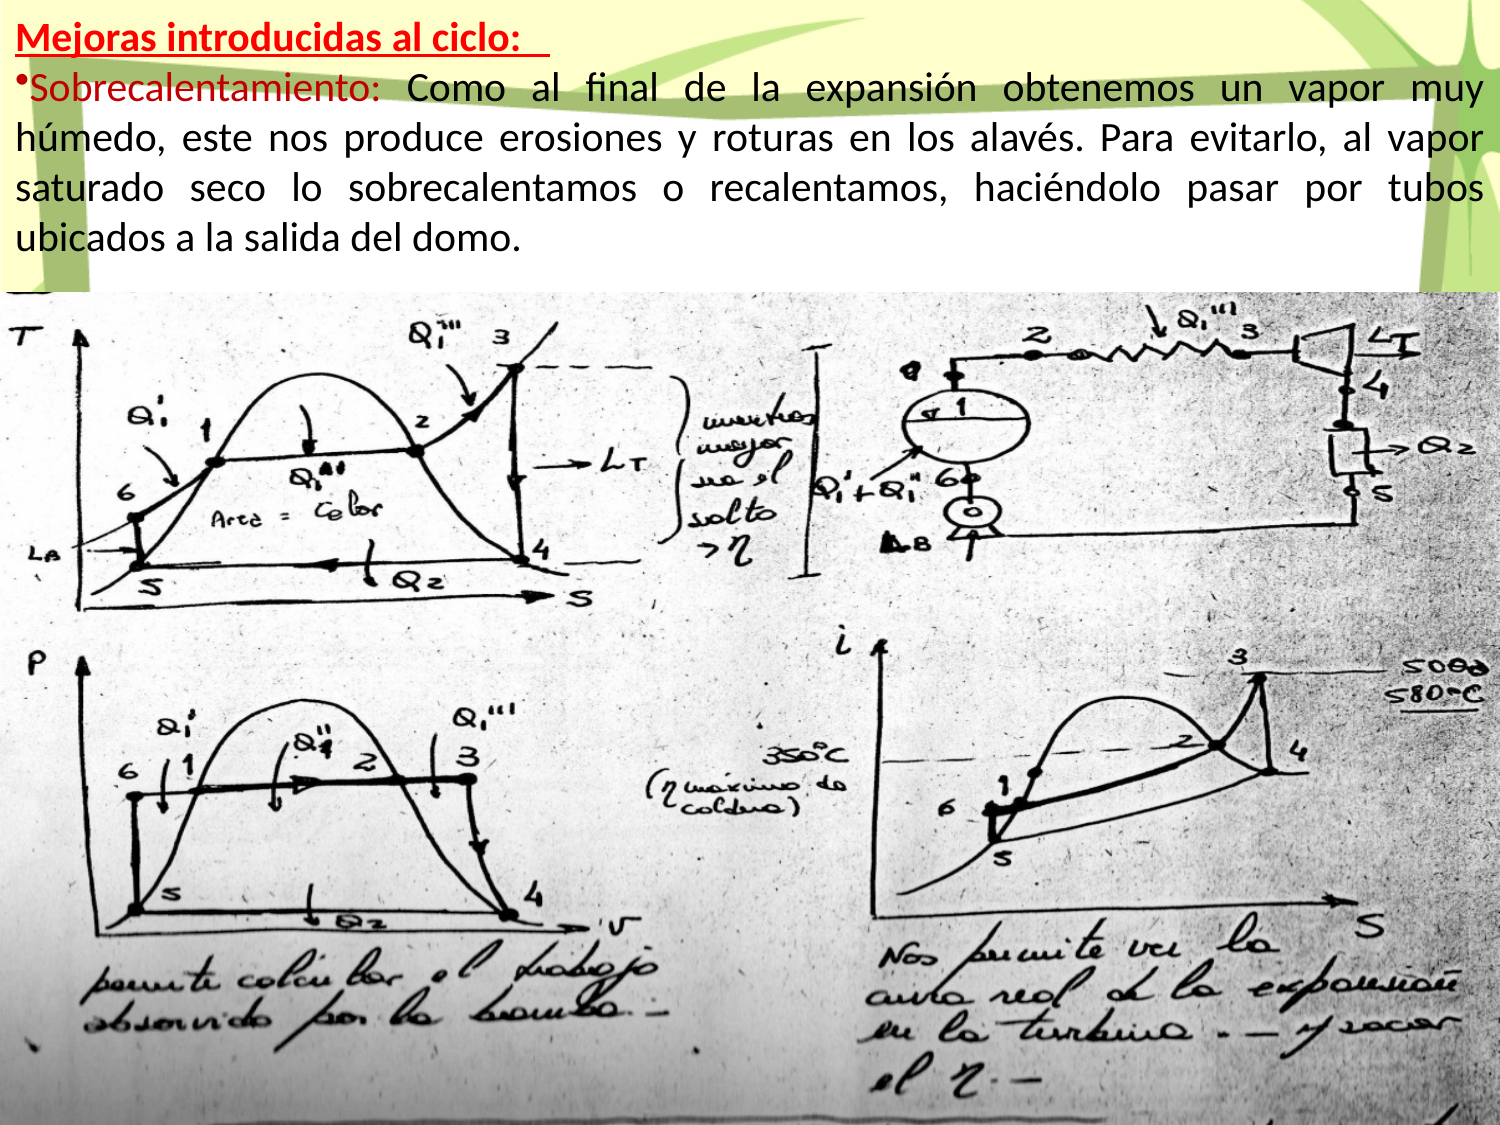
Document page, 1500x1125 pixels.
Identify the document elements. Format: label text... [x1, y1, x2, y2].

picture [0, 292, 1500, 1125]
text_box Mejoras introducidas al ciclo: Sobrecalentamiento: Como al final de la expansión obtenemos un vapor muy húmedo, este nos produce erosiones y roturas en los alavés. Para evitarlo, al vapor saturado seco lo sobrecalentamos o recalentamos, haciéndolo pasar por tubos ubicados a la salida del domo. [0, 1, 1500, 292]
